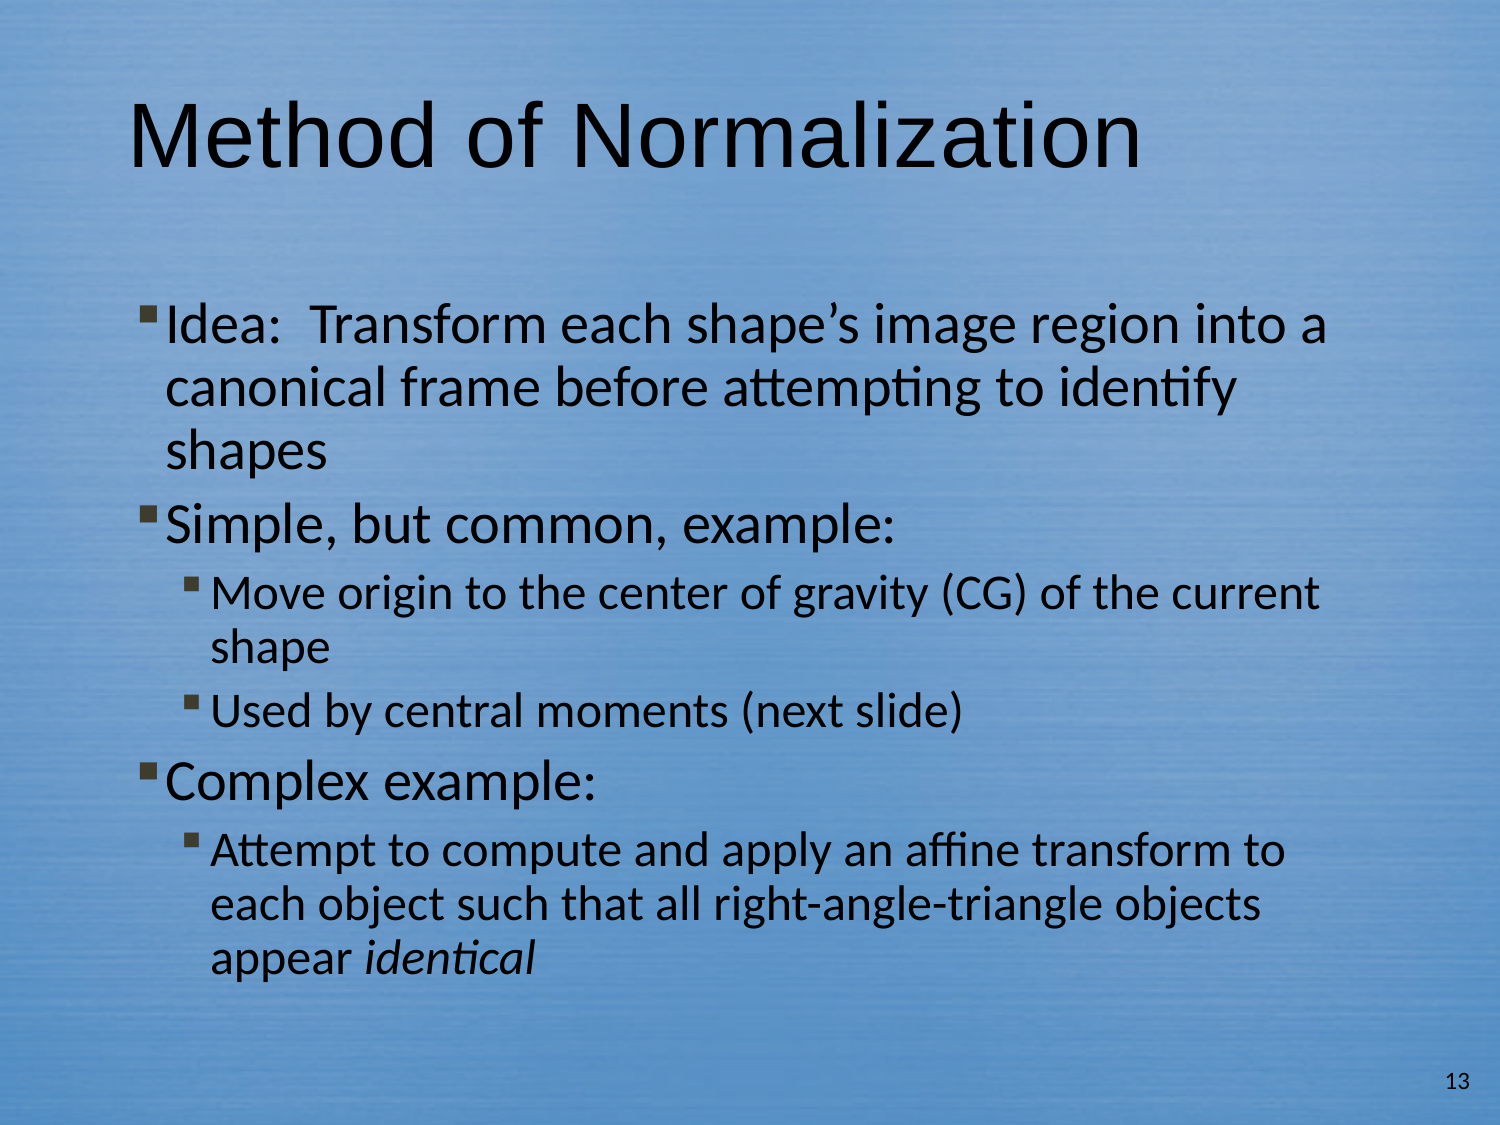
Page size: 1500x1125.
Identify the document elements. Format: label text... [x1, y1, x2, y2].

list Idea: Transform each shape’s image region into a canonical frame before attempting to identify shapes Simple, but common, example: Move origin to the center of gravity (CG) of the current shape Used by central moments (next slide) Complex example: Attempt to compute and apply an affine transform to each object such that all right-angle-triangle objects appear identical [112, 285, 1388, 1035]
slide_number 13 [1335, 1050, 1485, 1110]
title Method of Normalization [112, 37, 1388, 224]
